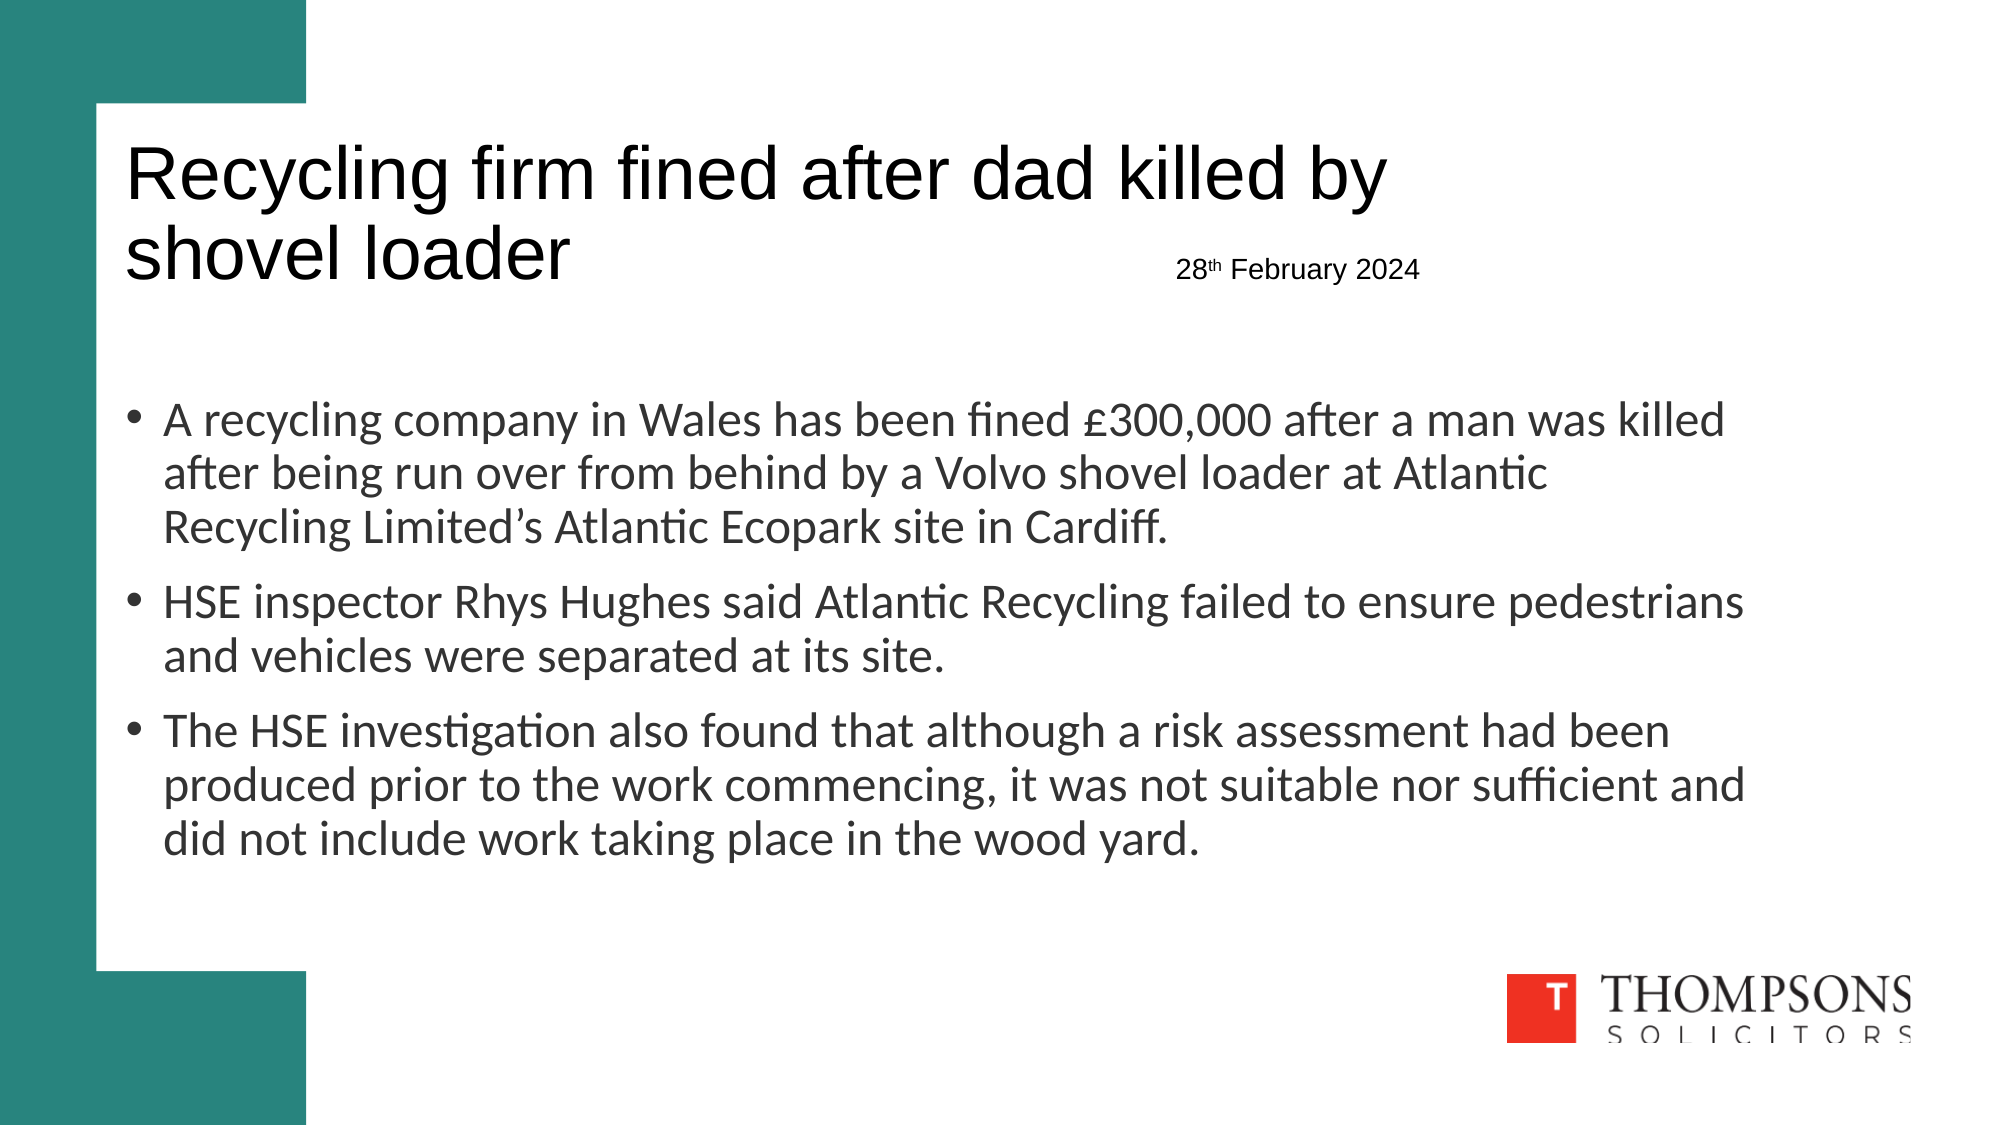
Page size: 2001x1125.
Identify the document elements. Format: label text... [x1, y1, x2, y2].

list A recycling company in Wales has been fined £300,000 after a man was killed after being run over from behind by a Volvo shovel loader at Atlantic Recycling Limited’s Atlantic Ecopark site in Cardiff. HSE inspector Rhys Hughes said Atlantic Recycling failed to ensure pedestrians and vehicles were separated at its site. The HSE investigation also found that although a risk assessment had been produced prior to the work commencing, it was not suitable nor sufficient and did not include work taking place in the wood yard. [110, 385, 1763, 950]
title Recycling firm fined after dad killed by shovel loader 28th February 2024 [110, 133, 1624, 298]
